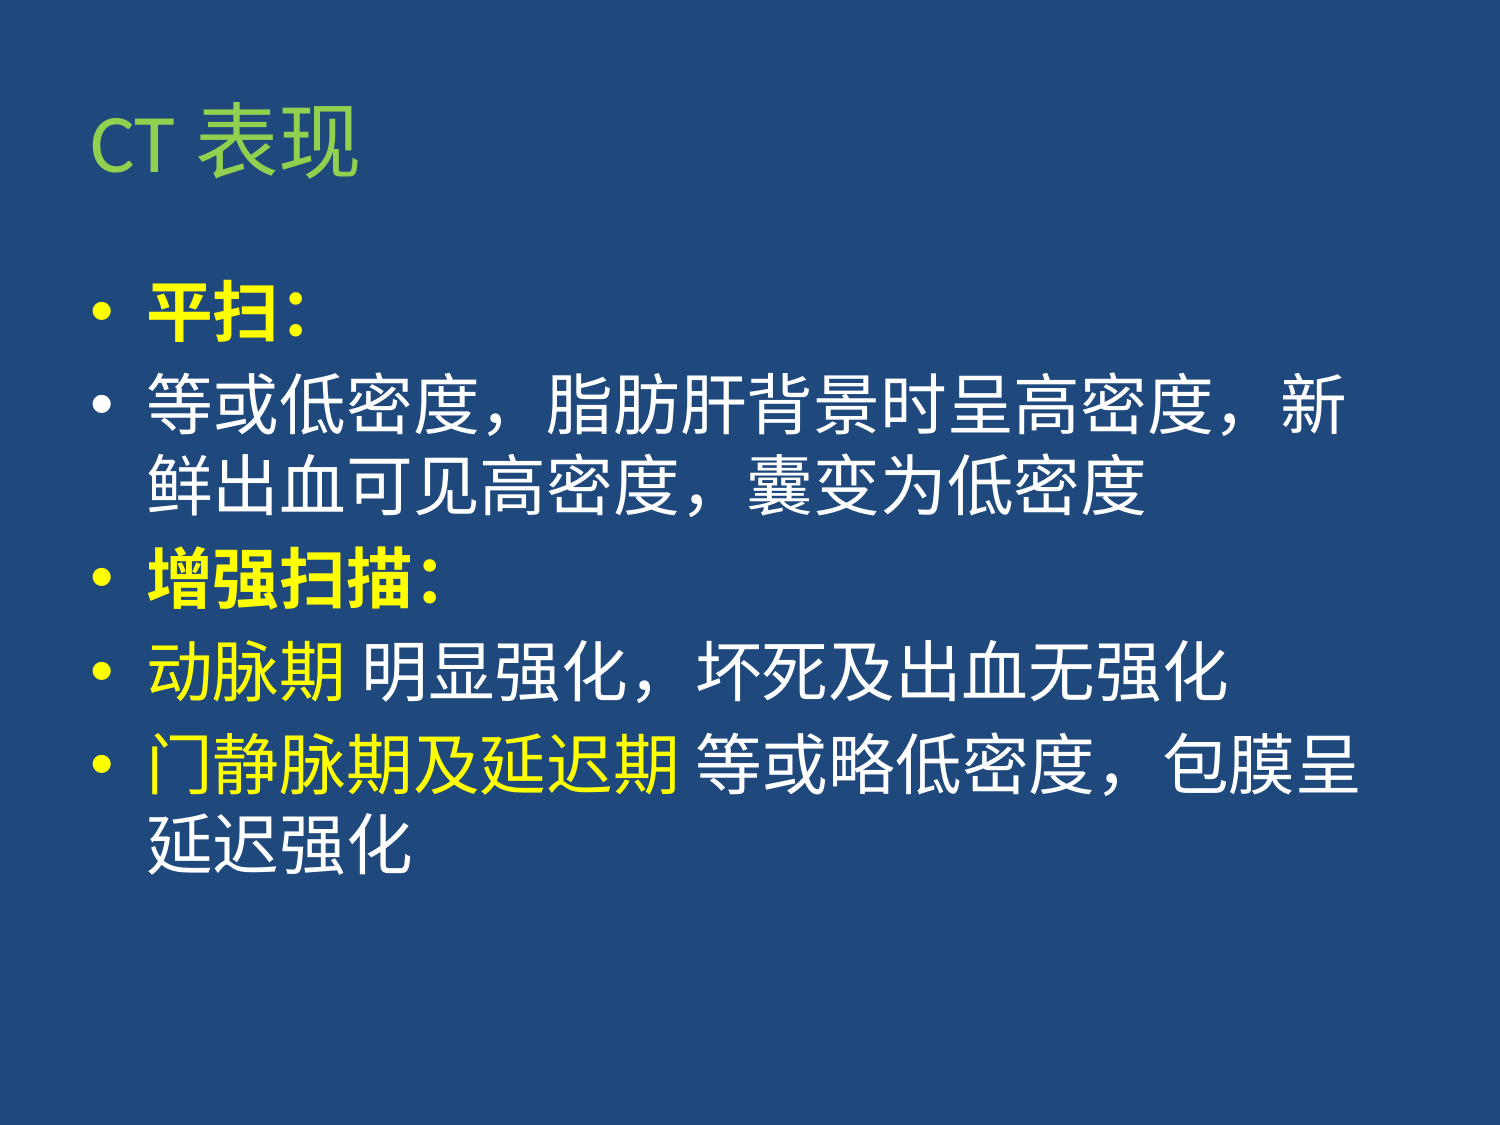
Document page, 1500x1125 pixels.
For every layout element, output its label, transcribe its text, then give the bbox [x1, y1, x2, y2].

list 平扫： 等或低密度，脂肪肝背景时呈高密度，新鲜出血可见高密度，囊变为低密度 增强扫描： 动脉期 明显强化，坏死及出血无强化 门静脉期及延迟期 等或略低密度，包膜呈延迟强化 [75, 262, 1425, 1005]
title CT表现 [75, 45, 1425, 233]
